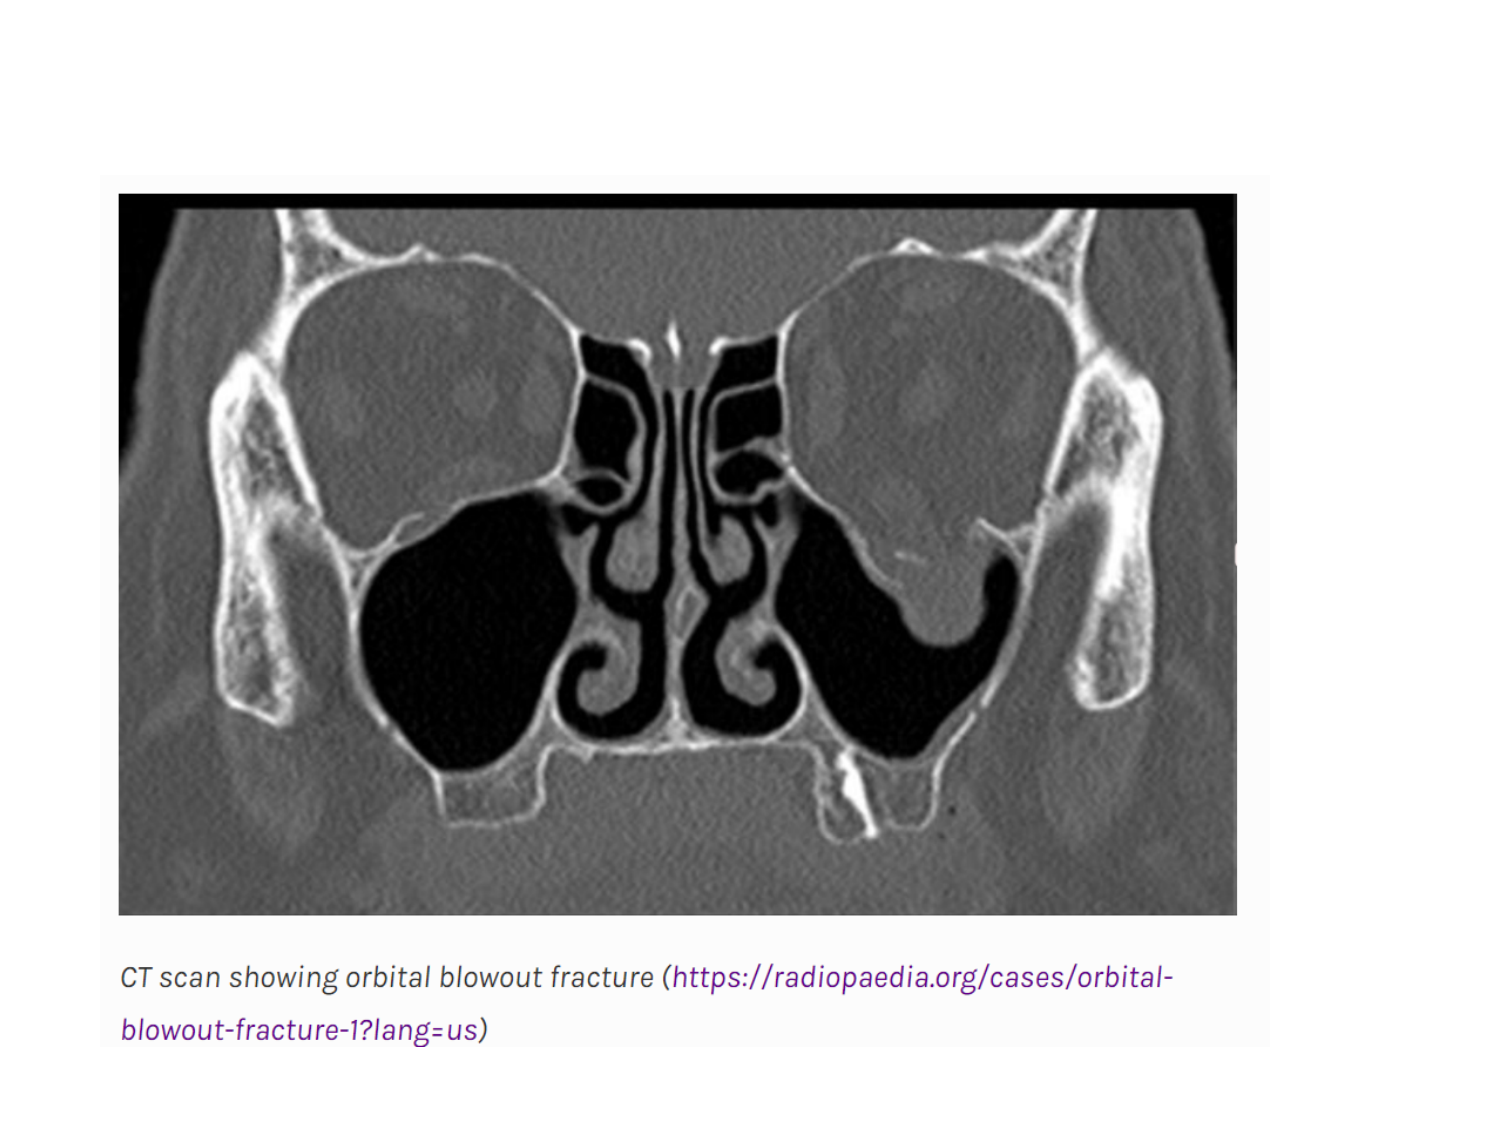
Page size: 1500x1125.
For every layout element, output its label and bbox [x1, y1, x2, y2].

picture [99, 175, 1270, 1047]
